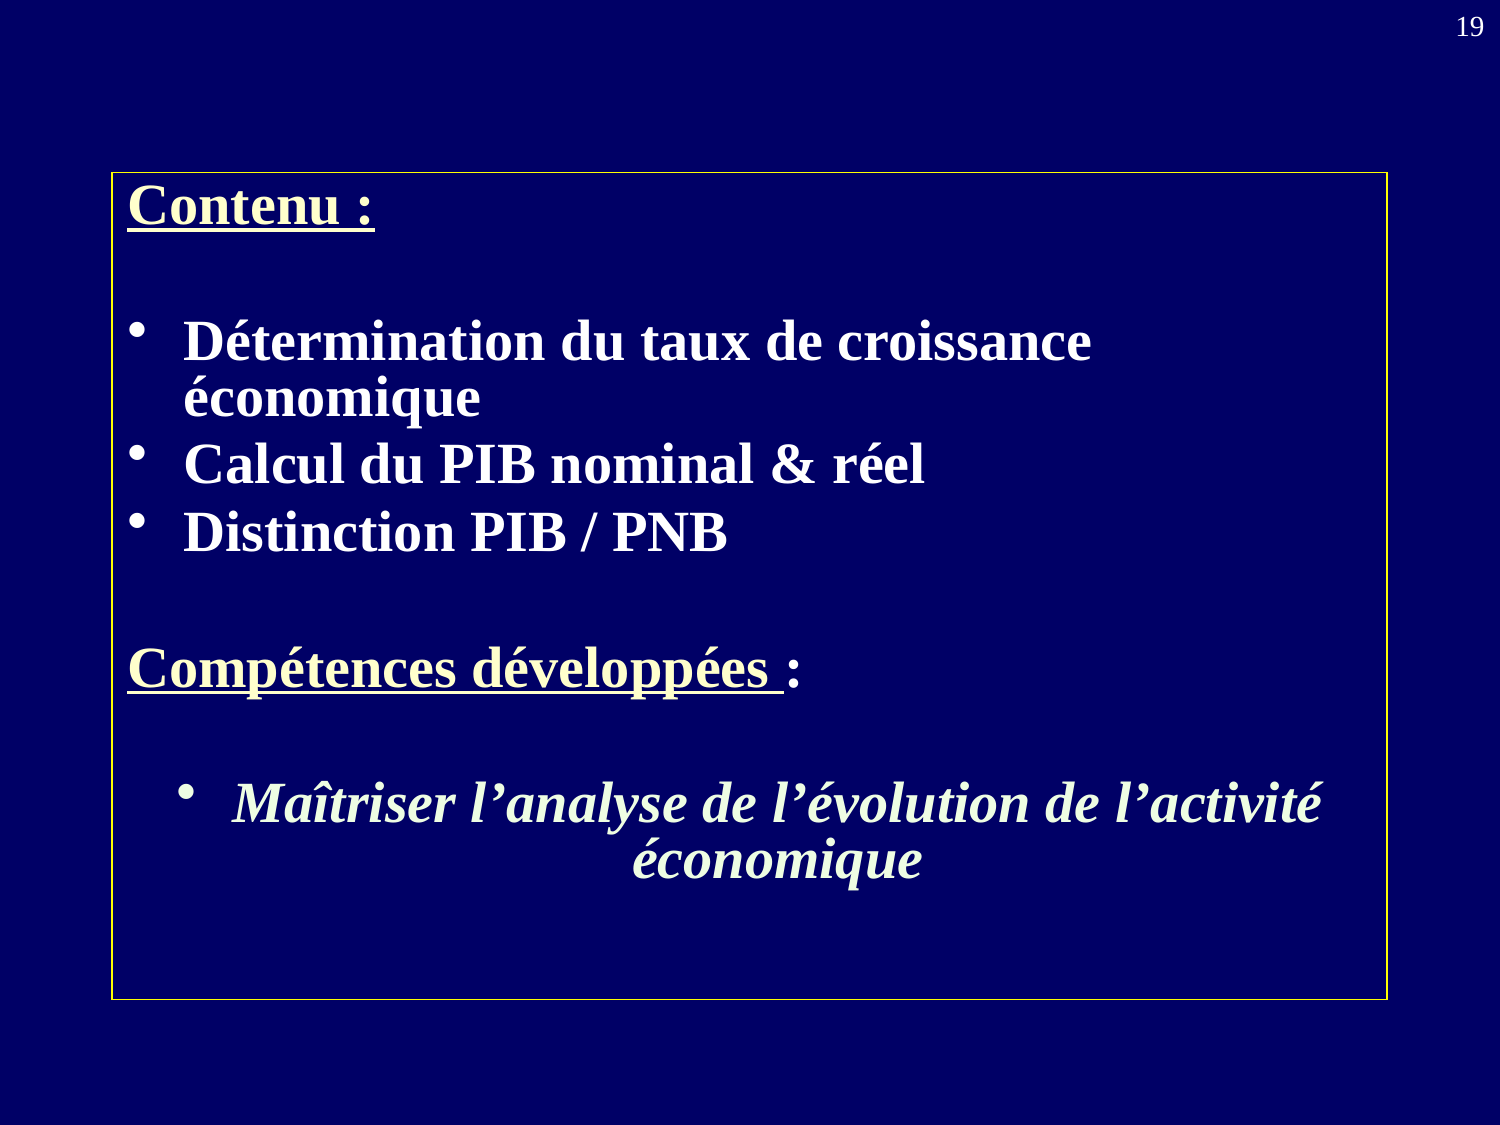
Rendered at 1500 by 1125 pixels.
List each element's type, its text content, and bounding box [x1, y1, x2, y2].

list Contenu : Détermination du taux de croissance économique Calcul du PIB nominal & réel Distinction PIB / PNB Compétences développées : Maîtriser l’analyse de l’évolution de l’activité économique [111, 172, 1388, 1000]
slide_number 19 [1187, 0, 1500, 76]
